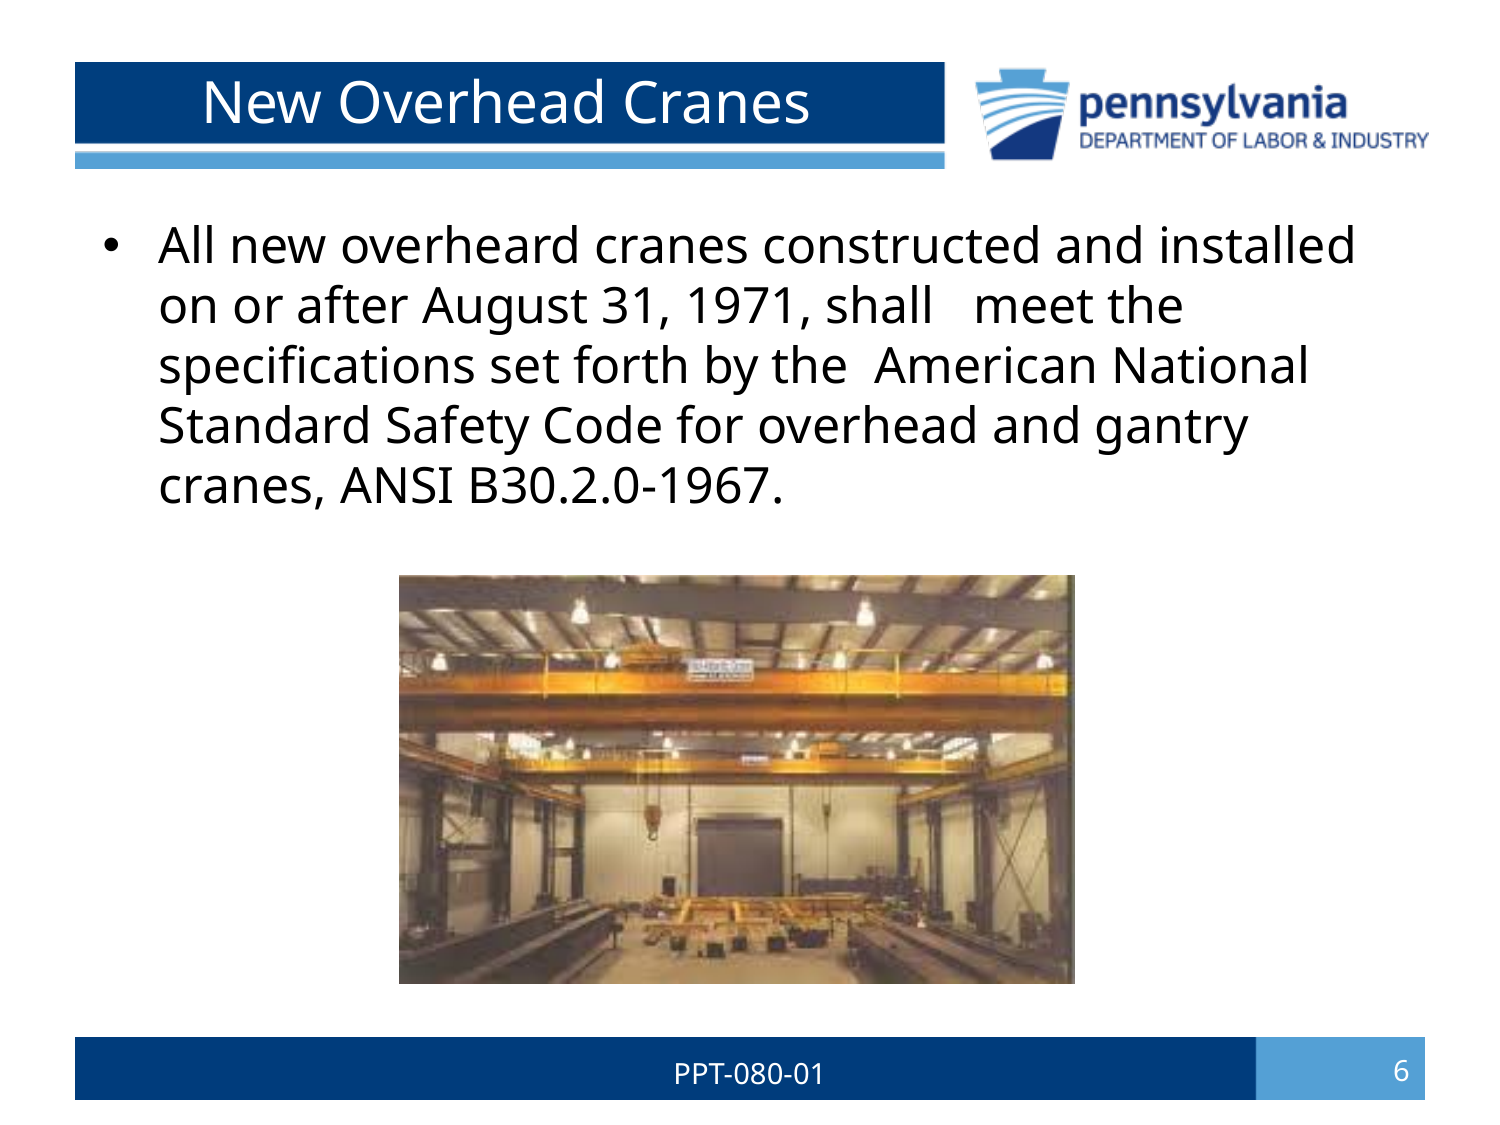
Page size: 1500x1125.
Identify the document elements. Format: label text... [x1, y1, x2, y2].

picture [75, 62, 1429, 169]
slide_number 6 [1074, 1042, 1425, 1103]
footer PPT-080-01 [512, 1042, 988, 1103]
subtitle All new overheard cranes constructed and installed on or after August 31, 1971, shall meet the specifications set forth by the American National Standard Safety Code for overhead and gantry cranes, ANSI B30.2.0-1967. [87, 206, 1425, 969]
picture [399, 575, 1076, 985]
title New Overhead Cranes [87, 62, 925, 138]
picture [75, 1037, 1425, 1100]
